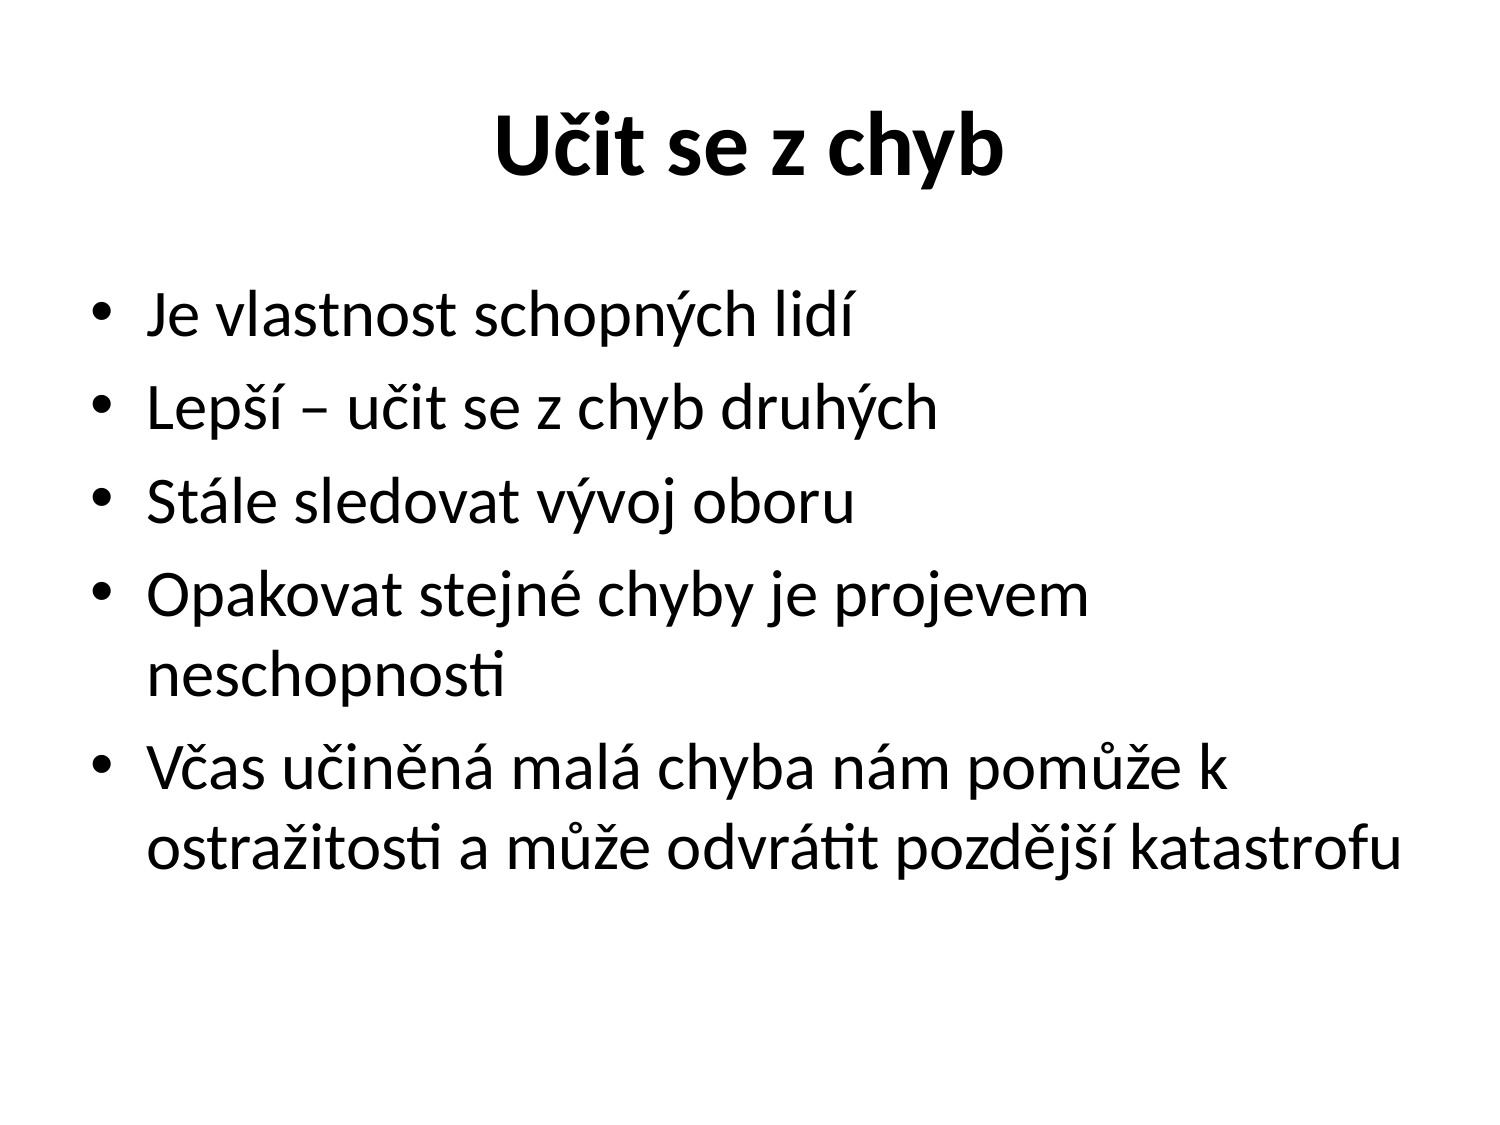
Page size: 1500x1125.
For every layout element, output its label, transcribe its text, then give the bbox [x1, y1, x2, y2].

title Učit se z chyb [75, 45, 1425, 233]
list Je vlastnost schopných lidí Lepší – učit se z chyb druhých Stále sledovat vývoj oboru Opakovat stejné chyby je projevem neschopnosti Včas učiněná malá chyba nám pomůže k ostražitosti a může odvrátit pozdější katastrofu [75, 262, 1425, 1005]
